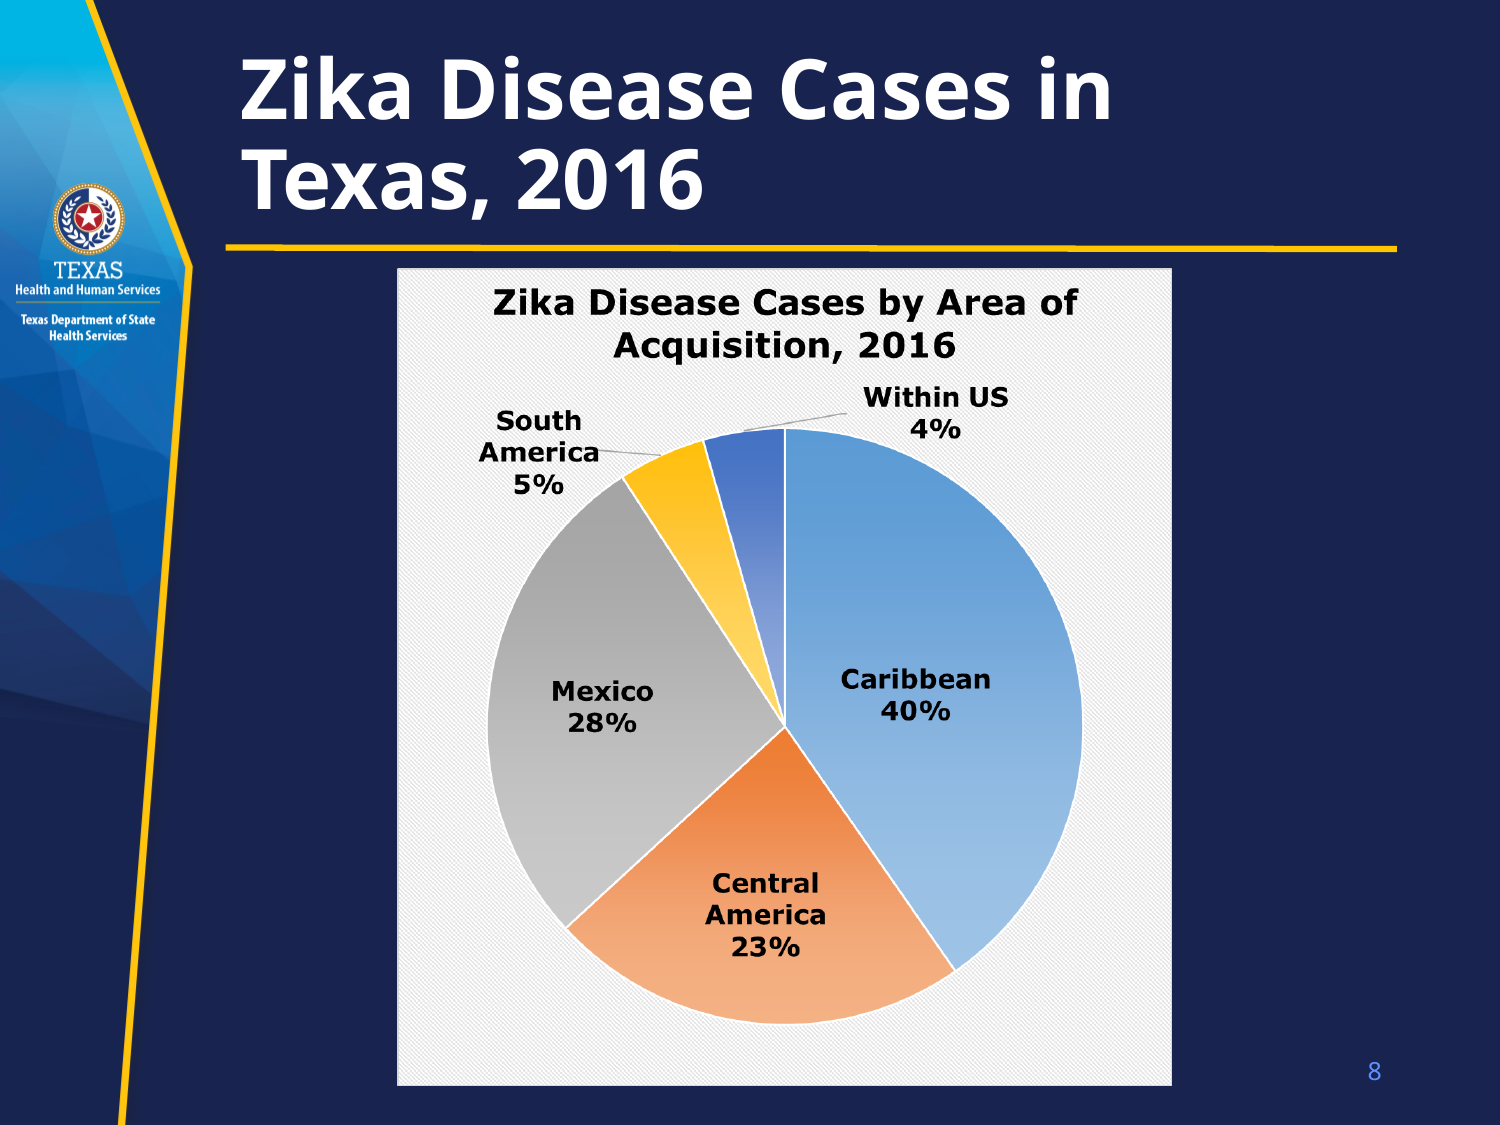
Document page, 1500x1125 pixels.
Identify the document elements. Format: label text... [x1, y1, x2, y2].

title Zika Disease Cases in Texas, 2016 [225, 17, 1396, 236]
picture [0, 0, 1500, 1125]
slide_number 8 [1200, 1042, 1397, 1103]
